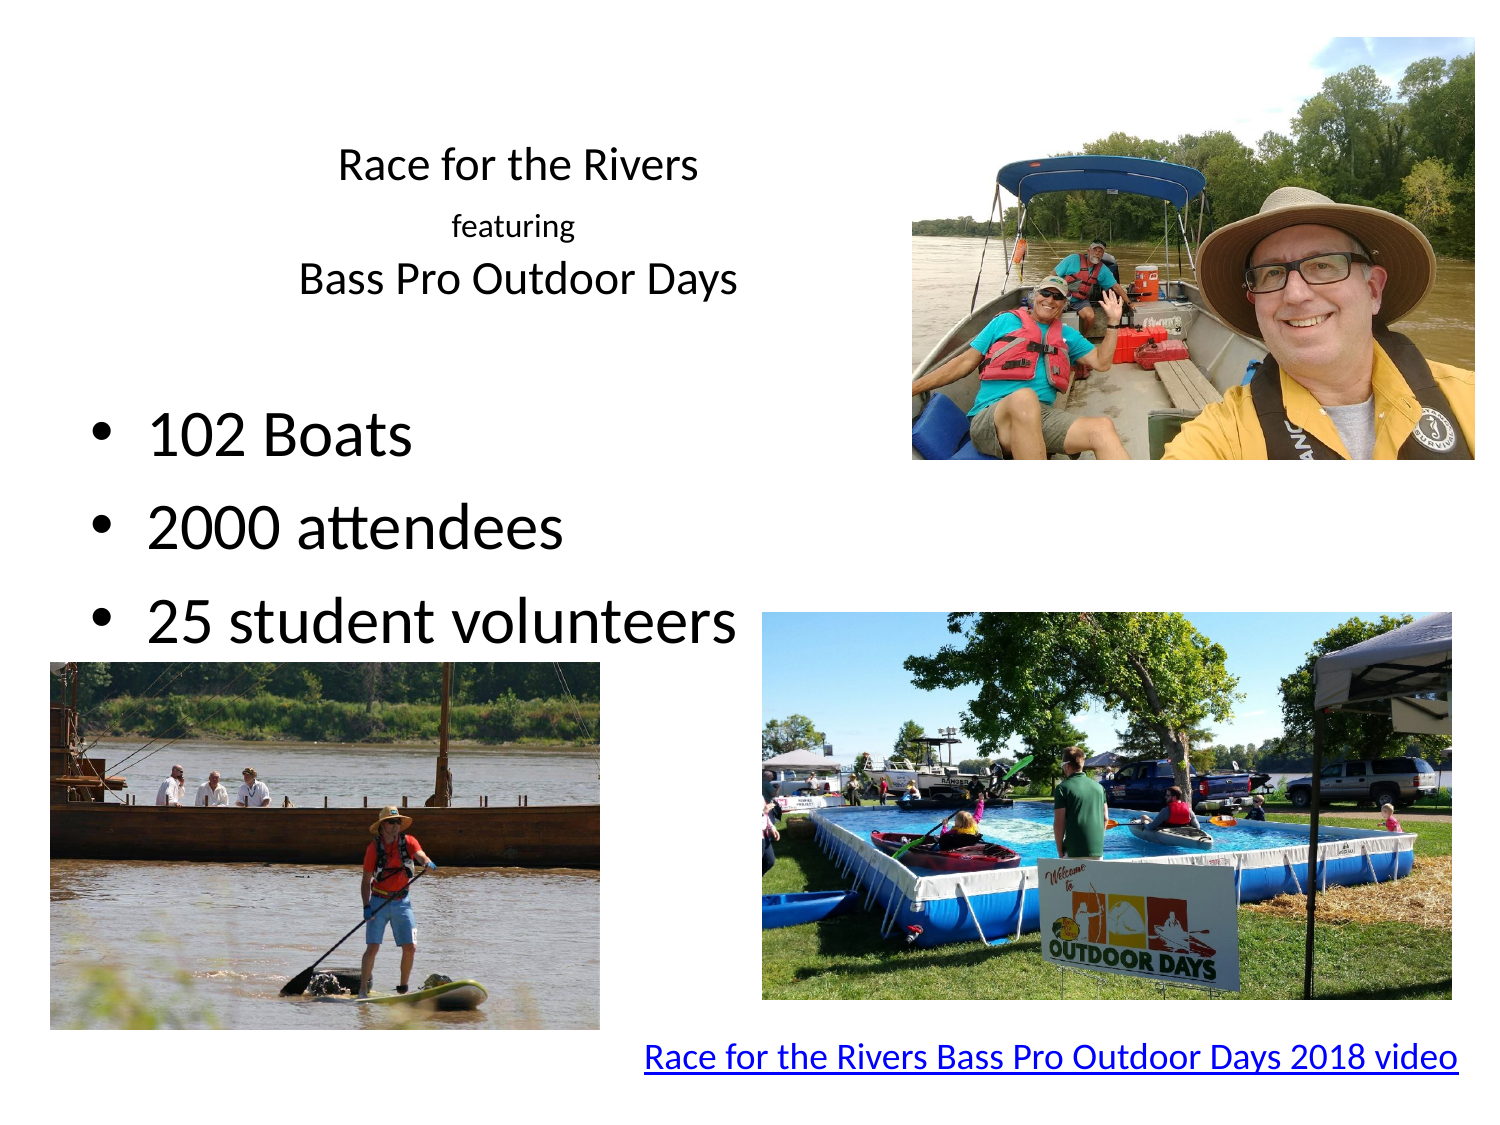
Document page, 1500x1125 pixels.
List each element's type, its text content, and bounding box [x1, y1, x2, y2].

picture [49, 662, 601, 1030]
title Race for the Rivers featuring Bass Pro Outdoor Days [0, 125, 907, 313]
text_box Race for the Rivers Bass Pro Outdoor Days 2018 video [629, 1024, 1475, 1085]
list 102 Boats 2000 attendees 25 student volunteers [75, 382, 1425, 1125]
picture [762, 612, 1452, 1001]
picture [912, 37, 1476, 460]
